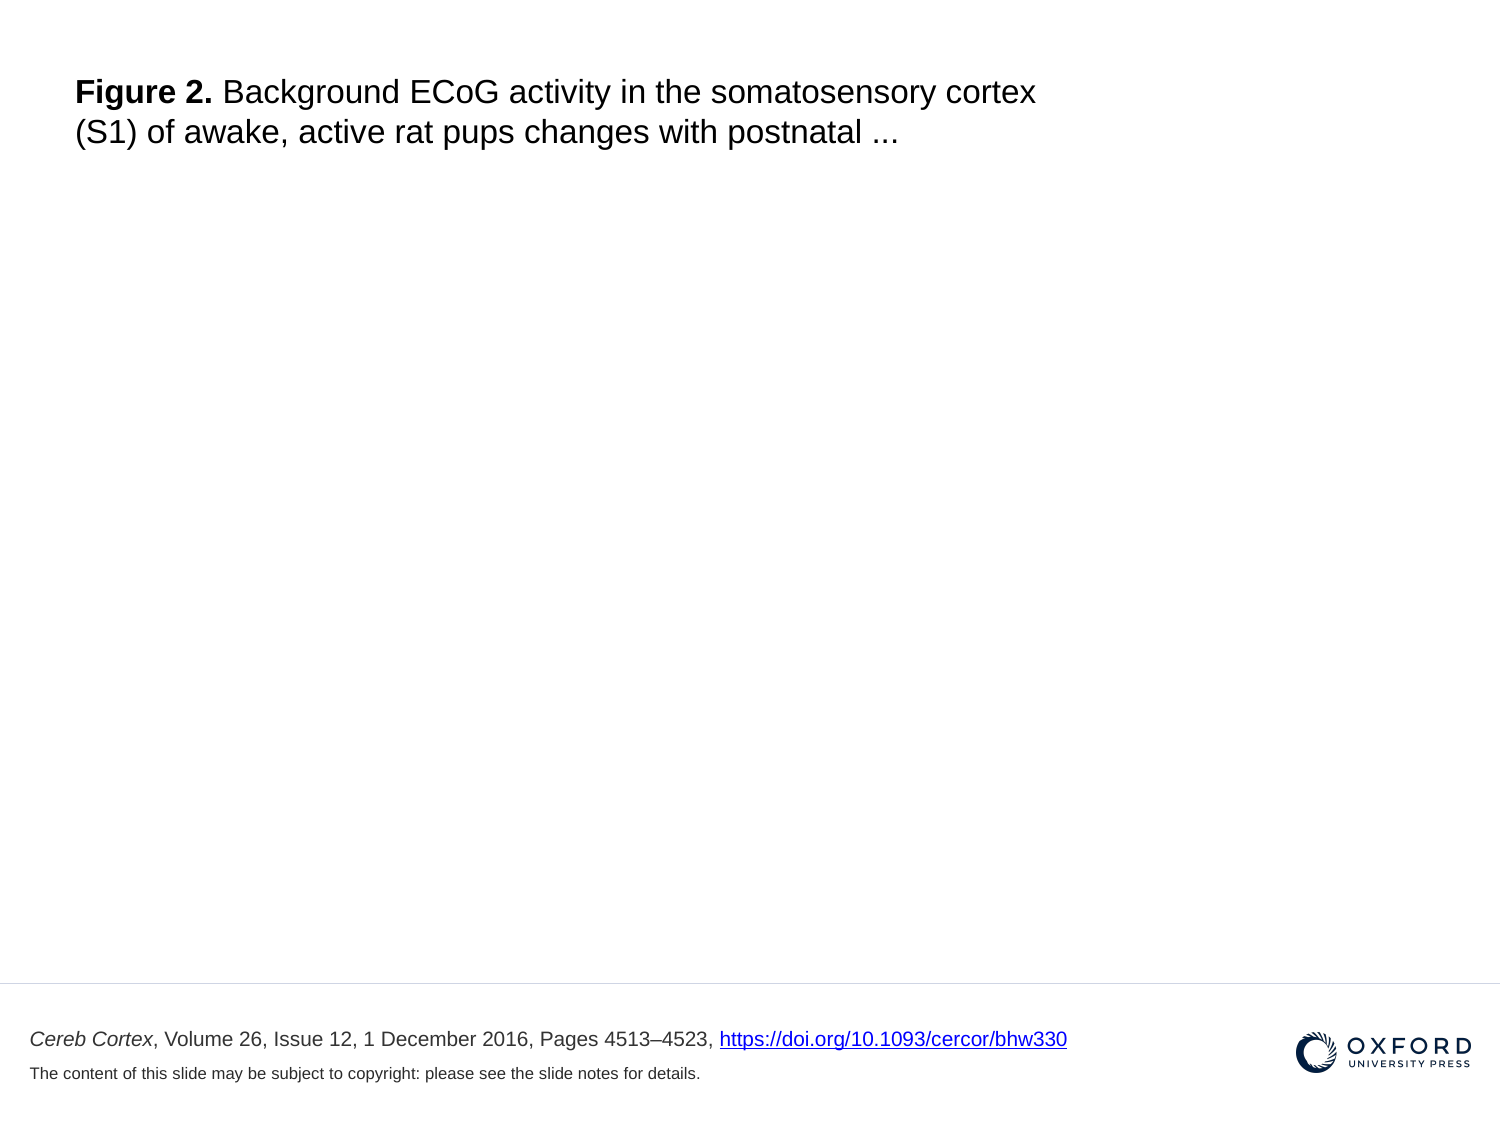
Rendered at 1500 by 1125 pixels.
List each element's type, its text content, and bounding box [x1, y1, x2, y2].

title Figure 2. Background ECoG activity in the somatosensory cortex (S1) of awake, active rat pups changes with postnatal ... [75, 69, 1078, 171]
footer Cereb Cortex, Volume 26, Issue 12, 1 December 2016, Pages 4513–4523, https://doi.org/10.1093/cercor/bhw330 The content of this slide may be subject to copyright: please see the slide notes for details. [0, 983, 1260, 1125]
picture [1296, 1032, 1471, 1073]
